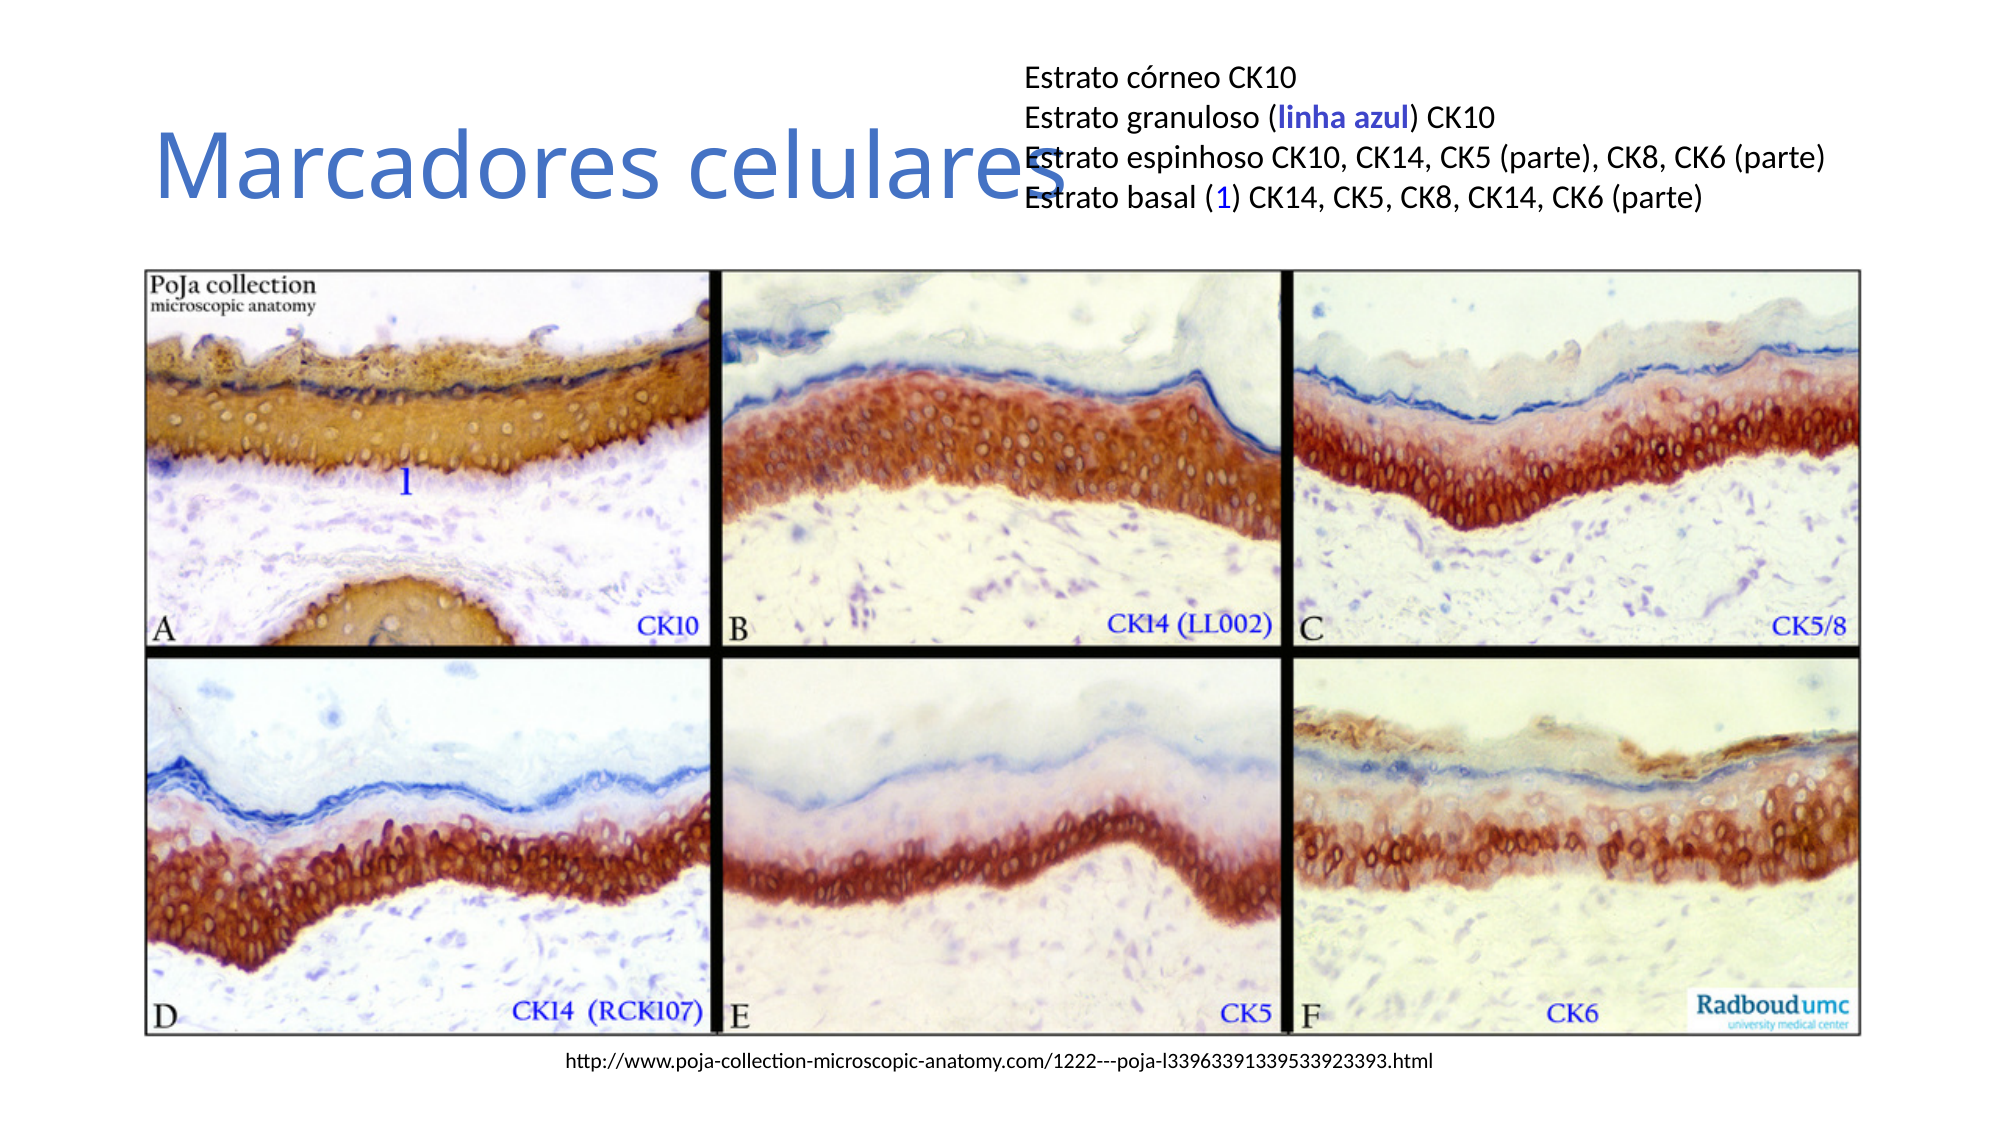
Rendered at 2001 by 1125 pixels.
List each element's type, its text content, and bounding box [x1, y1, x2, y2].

text_box http://www.poja-collection-microscopic-anatomy.com/1222---poja-l33963391339533923393.html [550, 1038, 1450, 1080]
title Marcadores celulares [137, 59, 1863, 278]
text_box Estrato córneo CK10 Estrato granuloso (linha azul) CK10 Estrato espinhoso CK10, CK14, CK5 (parte), CK8, CK6 (parte) Estrato basal (1) CK14, CK5, CK8, CK14, CK6 (parte) [1009, 48, 1842, 223]
picture [143, 268, 1863, 1038]
